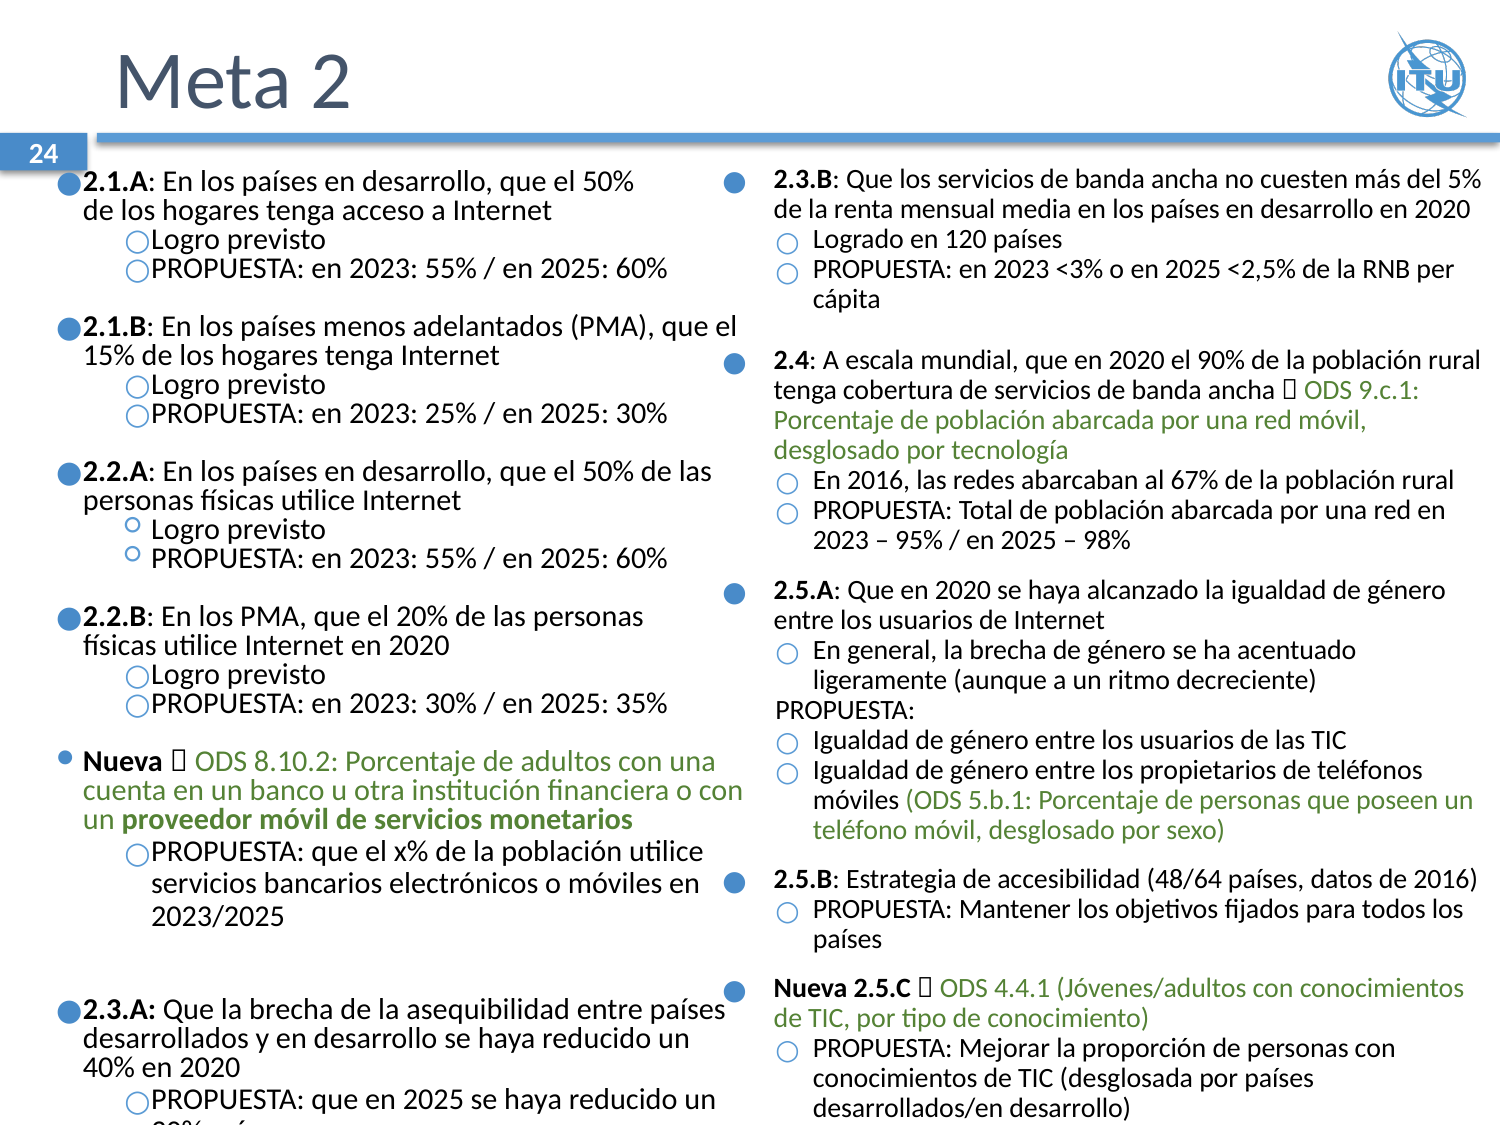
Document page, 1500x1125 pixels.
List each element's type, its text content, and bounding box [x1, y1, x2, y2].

picture [1387, 30, 1468, 118]
title Meta 2 [99, 37, 1349, 132]
slide_number 24 [0, 131, 88, 160]
text_box 2.3.B: Que los servicios de banda ancha no cuesten más del 5% de la renta mensual media en los países en desarrollo en 2020 Logrado en 120 países PROPUESTA: en 2023 <3% o en 2025 <2,5% de la RNB per cápita 2.4: A escala mundial, que en 2020 el 90% de la población rural tenga cobertura de servicios de banda ancha  ODS 9.c.1: Porcentaje de población abarcada por una red móvil, desglosado por tecnología En 2016, las redes abarcaban al 67% de la población rural PROPUESTA: Total de población abarcada por una red en 2023 – 95% / en 2025 – 98% 2.5.A: Que en 2020 se haya alcanzado la igualdad de género entre los usuarios de Internet En general, la brecha de género se ha acentuado ligeramente (aunque a un ritmo decreciente) PROPUESTA: Igualdad de género entre los usuarios de las TIC Igualdad de género entre los propietarios de teléfonos móviles (ODS 5.b.1: Porcentaje de personas que poseen un teléfono móvil, desglosado por sexo) 2.5.B: Estrategia de accesibilidad (48/64 países, datos de 2016) PROPUESTA: Mantener los objetivos fijados para todos los países Nueva 2.5.C  ODS 4.4.1 (Jóvenes/adultos con conocimientos de TIC, por tipo de conocimiento) PROPUESTA: Mejorar la proporción de personas con conocimientos de TIC (desglosada por países desarrollados/en desarrollo) [690, 157, 1500, 1125]
list 2.1.A: En los países en desarrollo, que el 50% de los hogares tenga acceso a Internet Logro previsto PROPUESTA: en 2023: 55% / en 2025: 60% 2.1.B: En los países menos adelantados (PMA), que el 15% de los hogares tenga Internet Logro previsto PROPUESTA: en 2023: 25% / en 2025: 30% 2.2.A: En los países en desarrollo, que el 50% de las personas físicas utilice Internet Logro previsto PROPUESTA: en 2023: 55% / en 2025: 60% 2.2.B: En los PMA, que el 20% de las personas físicas utilice Internet en 2020 Logro previsto PROPUESTA: en 2023: 30% / en 2025: 35% Nueva  ODS 8.10.2: Porcentaje de adultos con una cuenta en un banco u otra institución financiera o con un proveedor móvil de servicios monetarios PROPUESTA: que el x% de la población utilice servicios bancarios electrónicos o móviles en 2023/2025 2.3.A: Que la brecha de la asequibilidad entre países desarrollados y en desarrollo se haya reducido un 40% en 2020 PROPUESTA: que en 2025 se haya reducido un 30% más [0, 160, 690, 1125]
